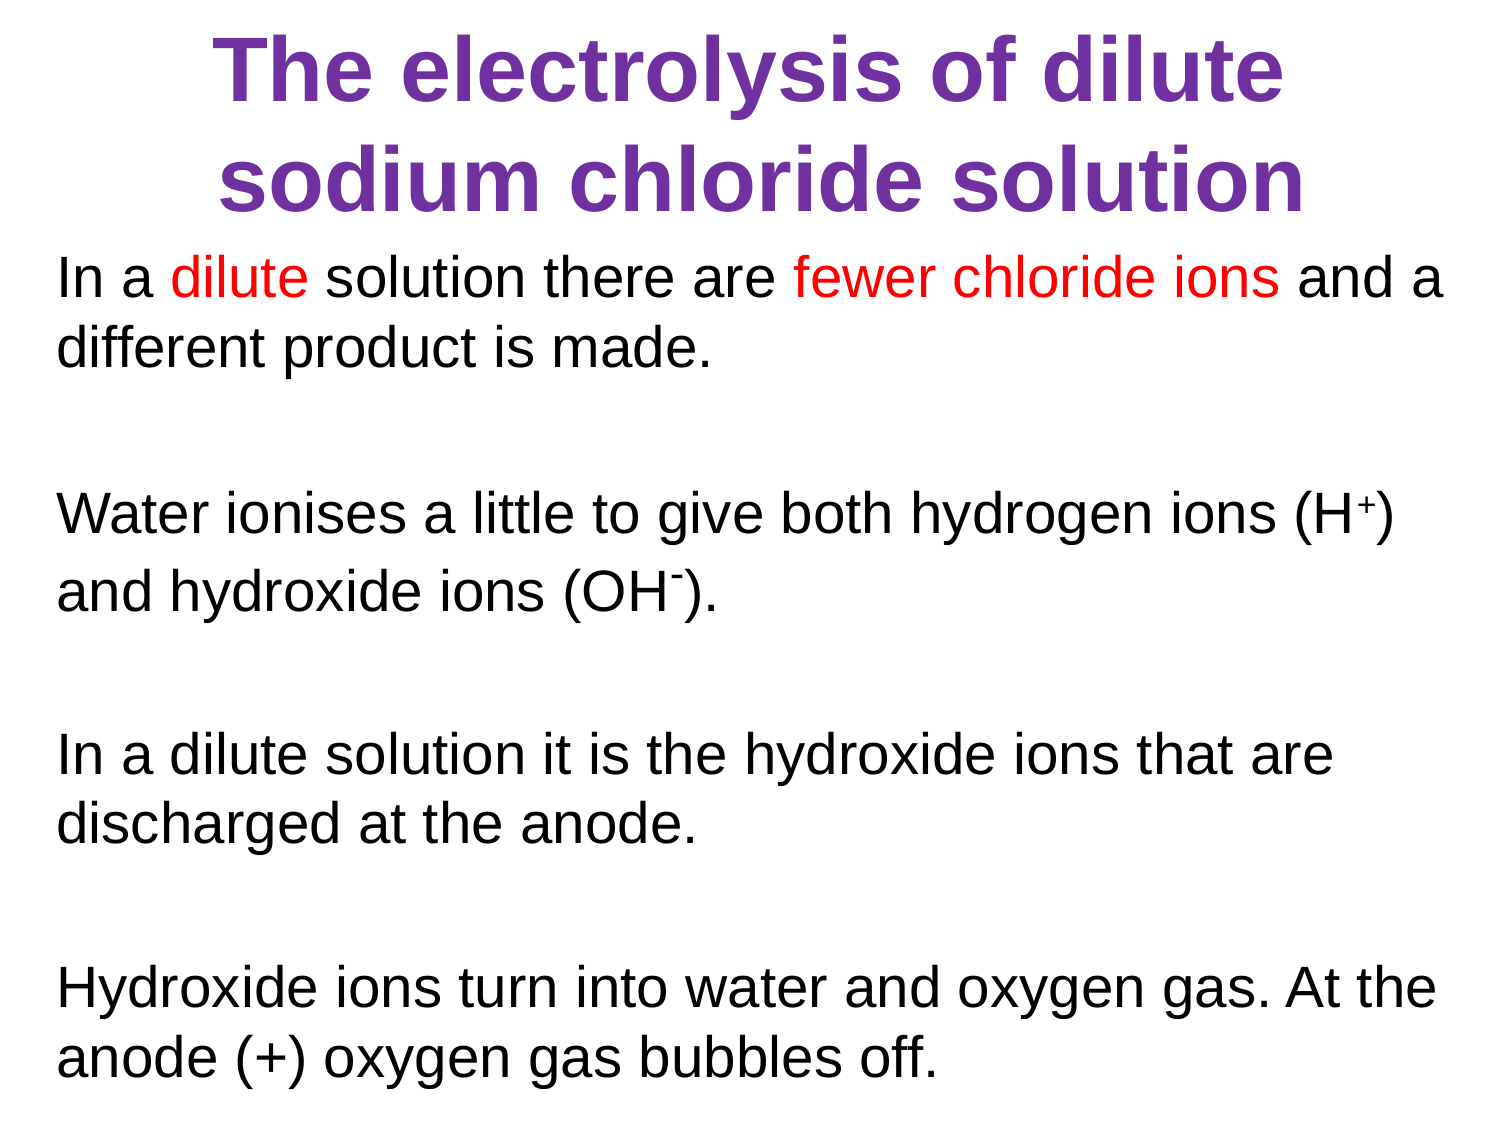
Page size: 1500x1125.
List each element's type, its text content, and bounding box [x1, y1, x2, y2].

subtitle In a dilute solution there are fewer chloride ions and a different product is made. Water ionises a little to give both hydrogen ions (H+) and hydroxide ions (OH-). In a dilute solution it is the hydroxide ions that are discharged at the anode. Hydroxide ions turn into water and oxygen gas. At the anode (+) oxygen gas bubbles off. [41, 231, 1471, 1106]
title The electrolysis of dilute sodium chloride solution [30, 54, 1495, 185]
